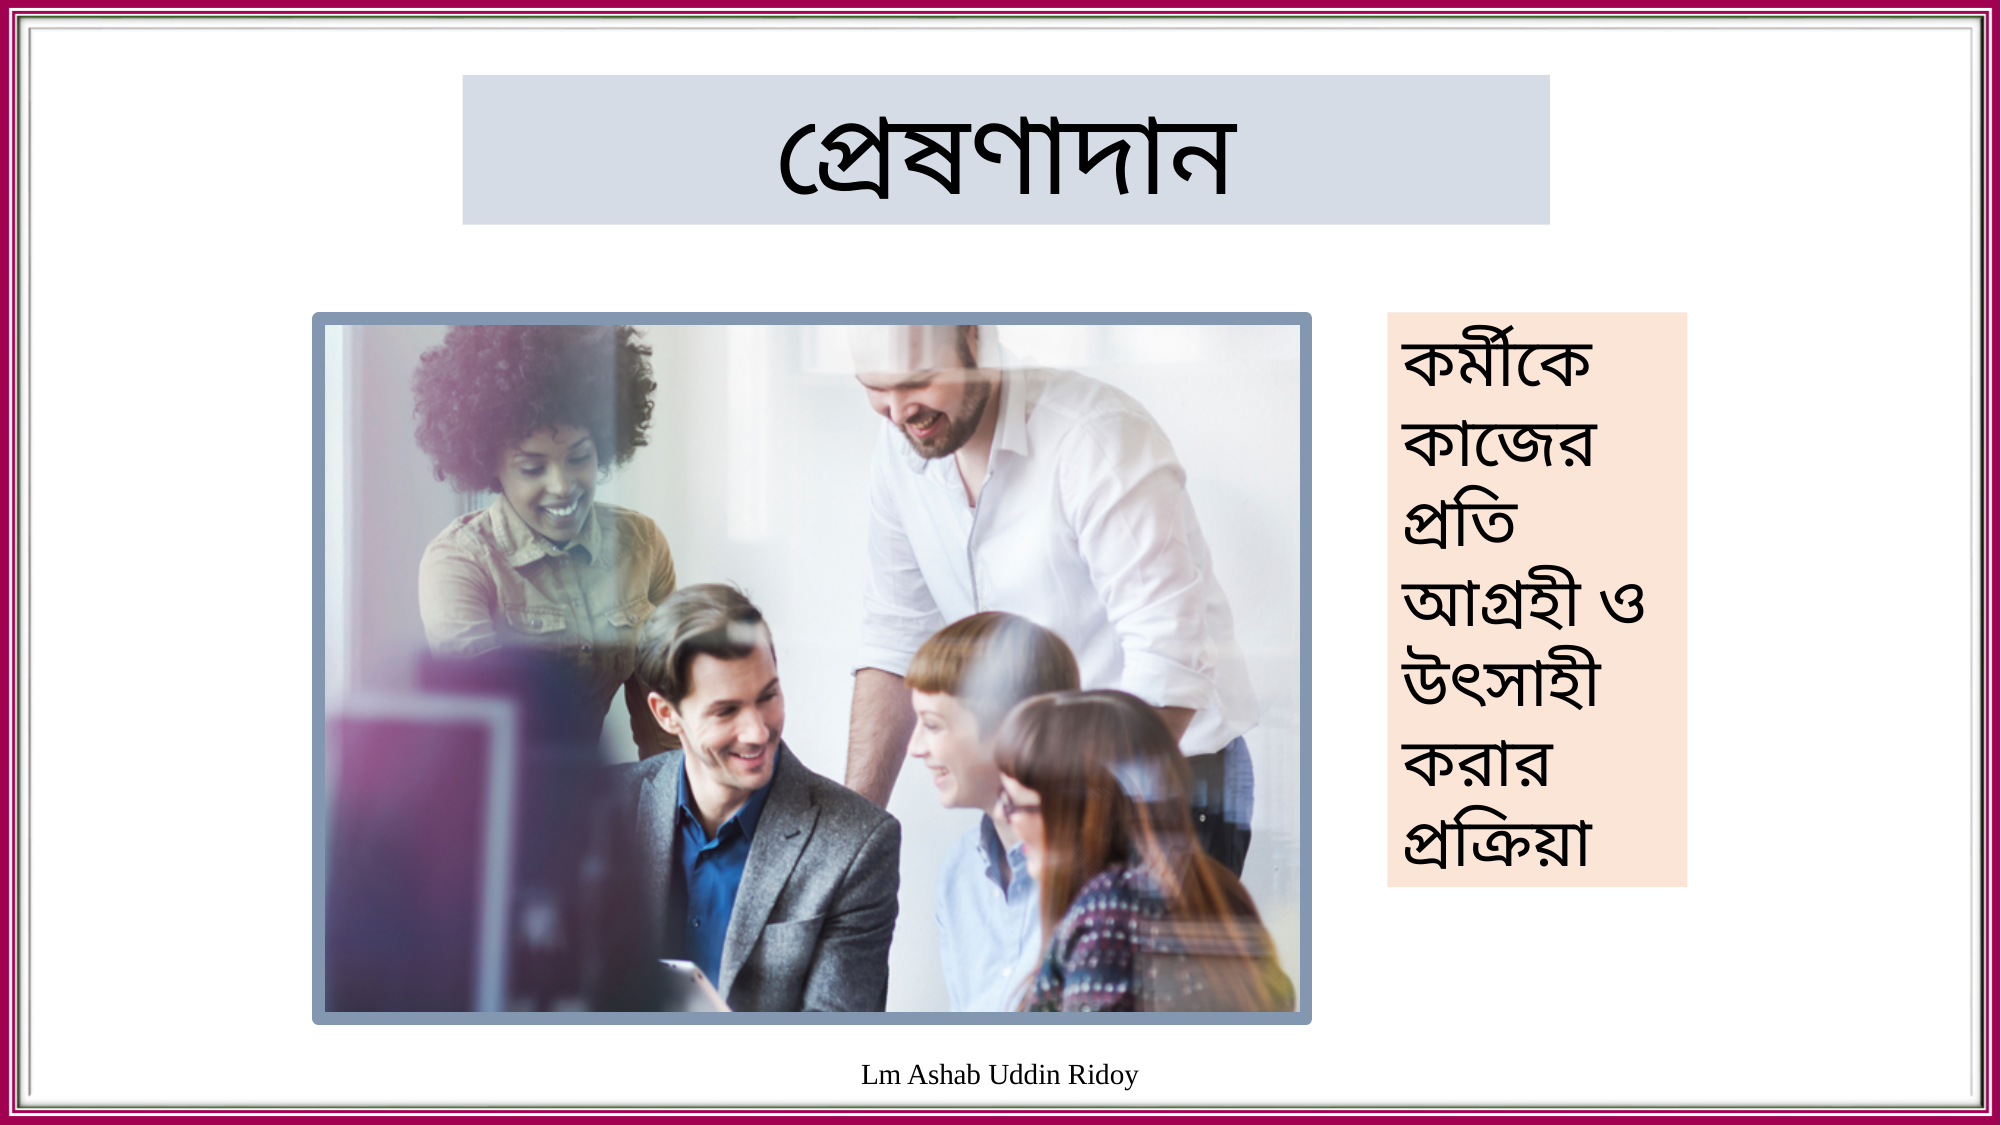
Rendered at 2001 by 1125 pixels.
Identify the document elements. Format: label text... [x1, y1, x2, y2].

picture [0, 0, 2001, 1125]
text_box প্রেষণাদান [462, 74, 1550, 225]
text_box কর্মীকে কাজের প্রতি আগ্রহী ও উৎসাহী করার প্রক্রিয়া [1387, 312, 1688, 887]
footer Lm Ashab Uddin Ridoy [662, 1042, 1338, 1103]
